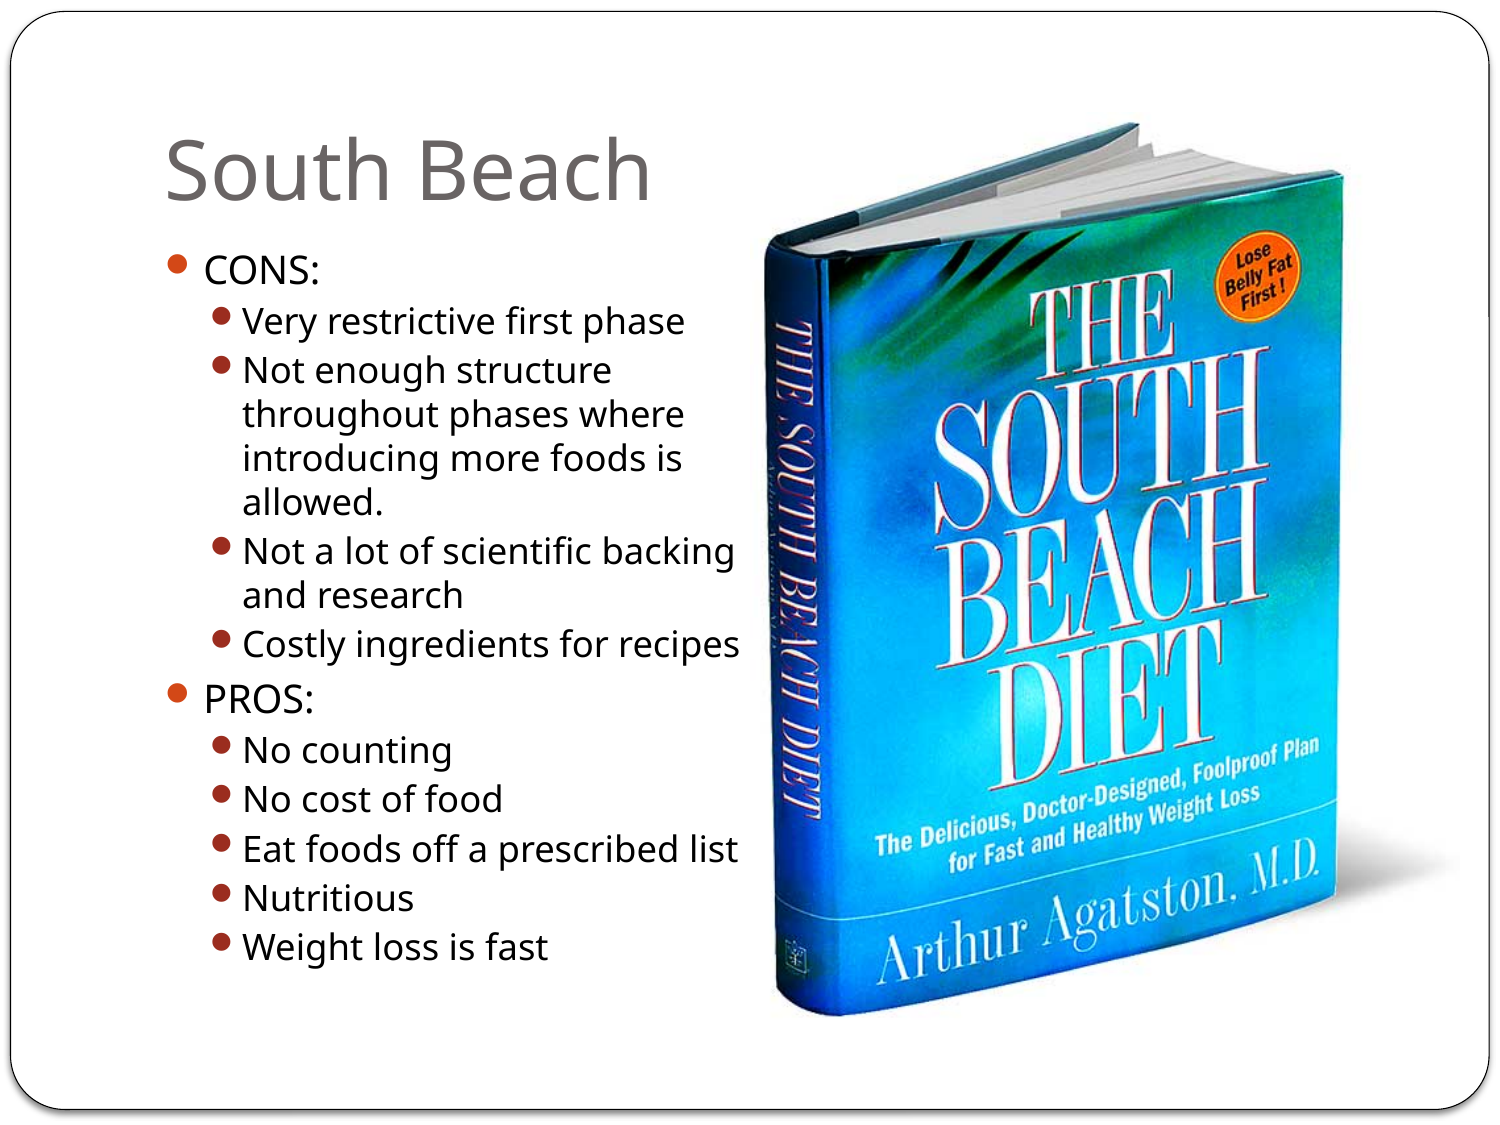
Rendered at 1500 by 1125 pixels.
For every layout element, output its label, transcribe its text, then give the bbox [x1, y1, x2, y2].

list CONS: Very restrictive first phase Not enough structure throughout phases where introducing more foods is allowed. Not a lot of scientific backing and research Costly ingredients for recipes PROS: No counting No cost of food Eat foods off a prescribed list Nutritious Weight loss is fast [150, 237, 743, 988]
title South Beach [150, 45, 1425, 233]
picture [749, 112, 1460, 1027]
